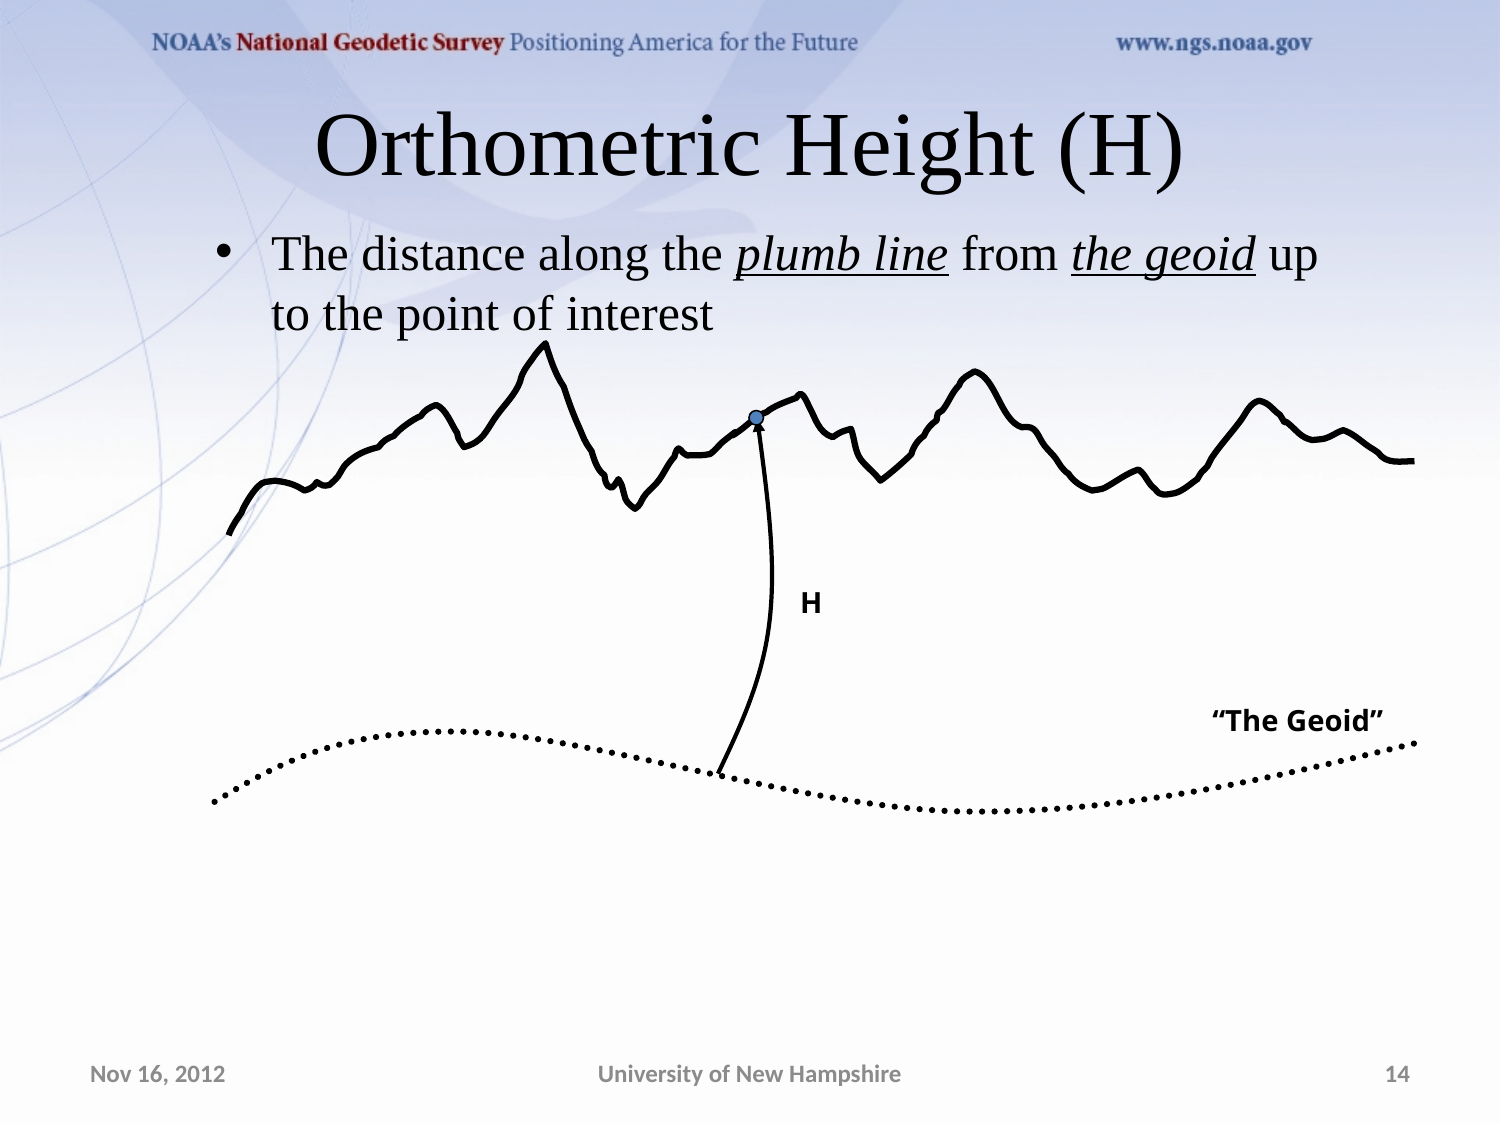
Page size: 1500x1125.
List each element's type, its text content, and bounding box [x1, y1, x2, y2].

title Orthometric Height (H) [75, 45, 1425, 233]
list The distance along the plumb line from the geoid up to the point of interest [200, 213, 1375, 820]
text_box [717, 424, 773, 774]
text_box “The Geoid” [1197, 695, 1399, 745]
footer University of New Hampshire [512, 1042, 988, 1103]
slide_number 14 [1074, 1042, 1425, 1103]
text_box [228, 343, 755, 536]
picture [0, 0, 1500, 1125]
text_box H [785, 577, 838, 628]
text_box [760, 371, 1415, 502]
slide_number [75, 1042, 425, 1103]
text_box [214, 731, 1417, 812]
text_box [748, 410, 764, 426]
